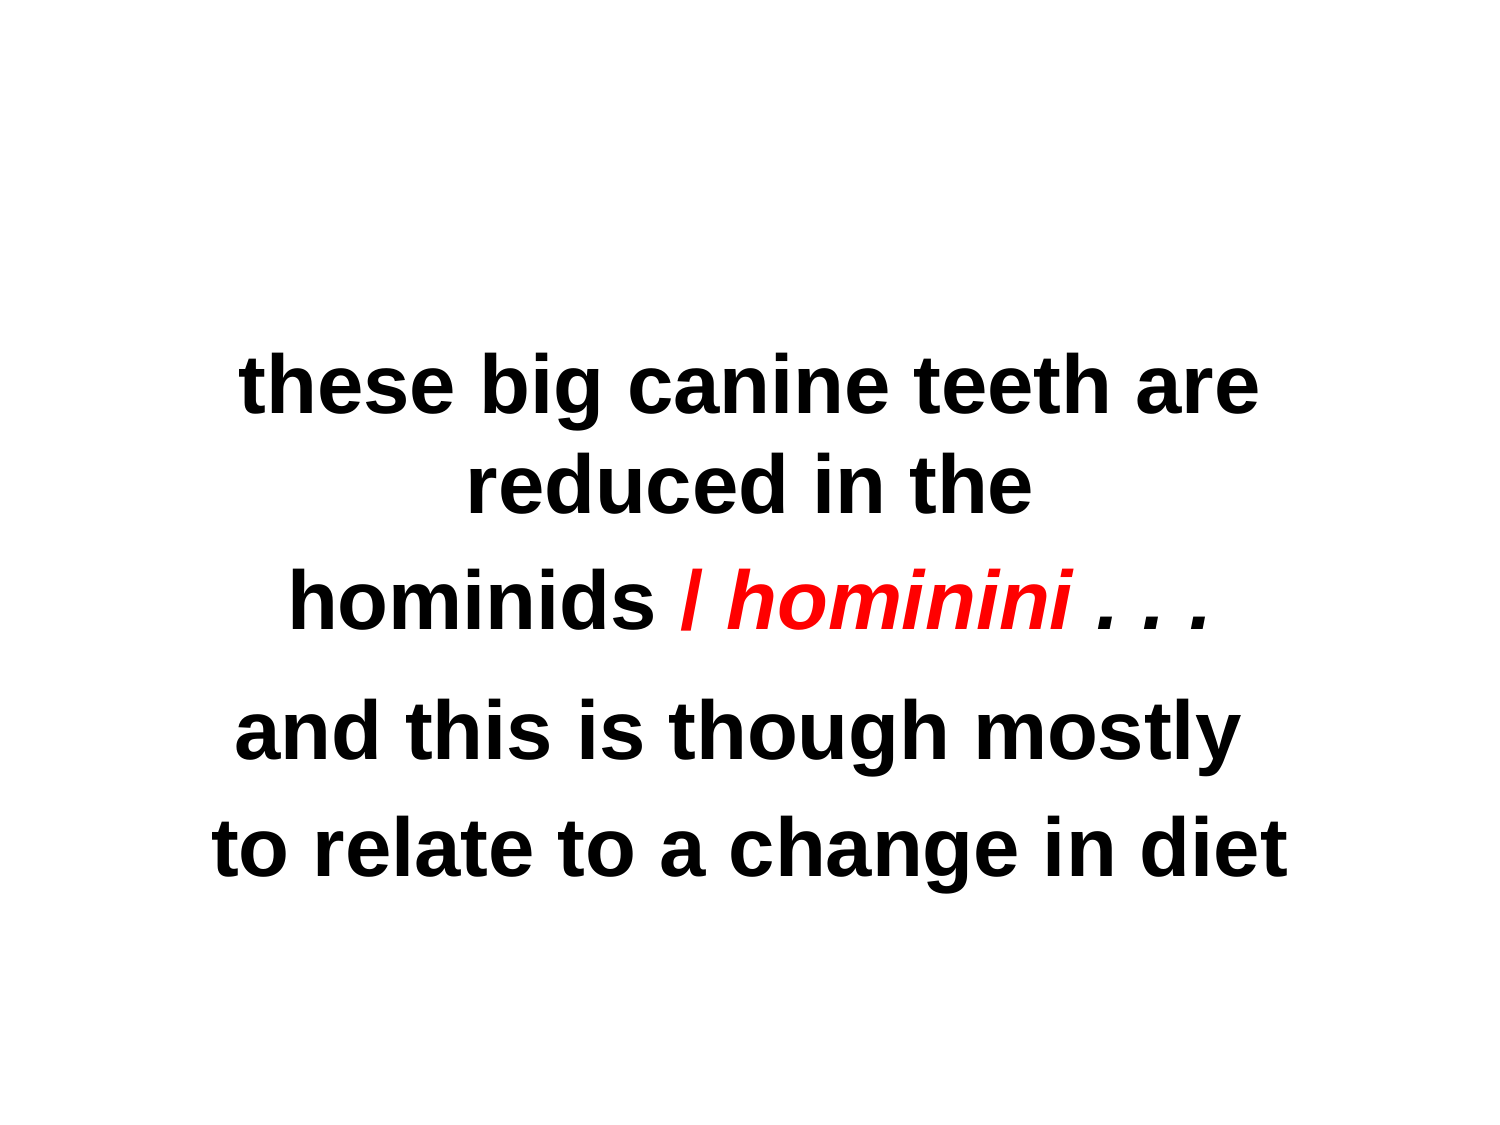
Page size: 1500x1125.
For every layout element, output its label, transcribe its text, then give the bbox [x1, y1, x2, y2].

text_box and this is though mostly to relate to a change in diet [149, 624, 1350, 901]
list these big canine teeth are reduced in the hominids / hominini . . . [149, 322, 1351, 976]
